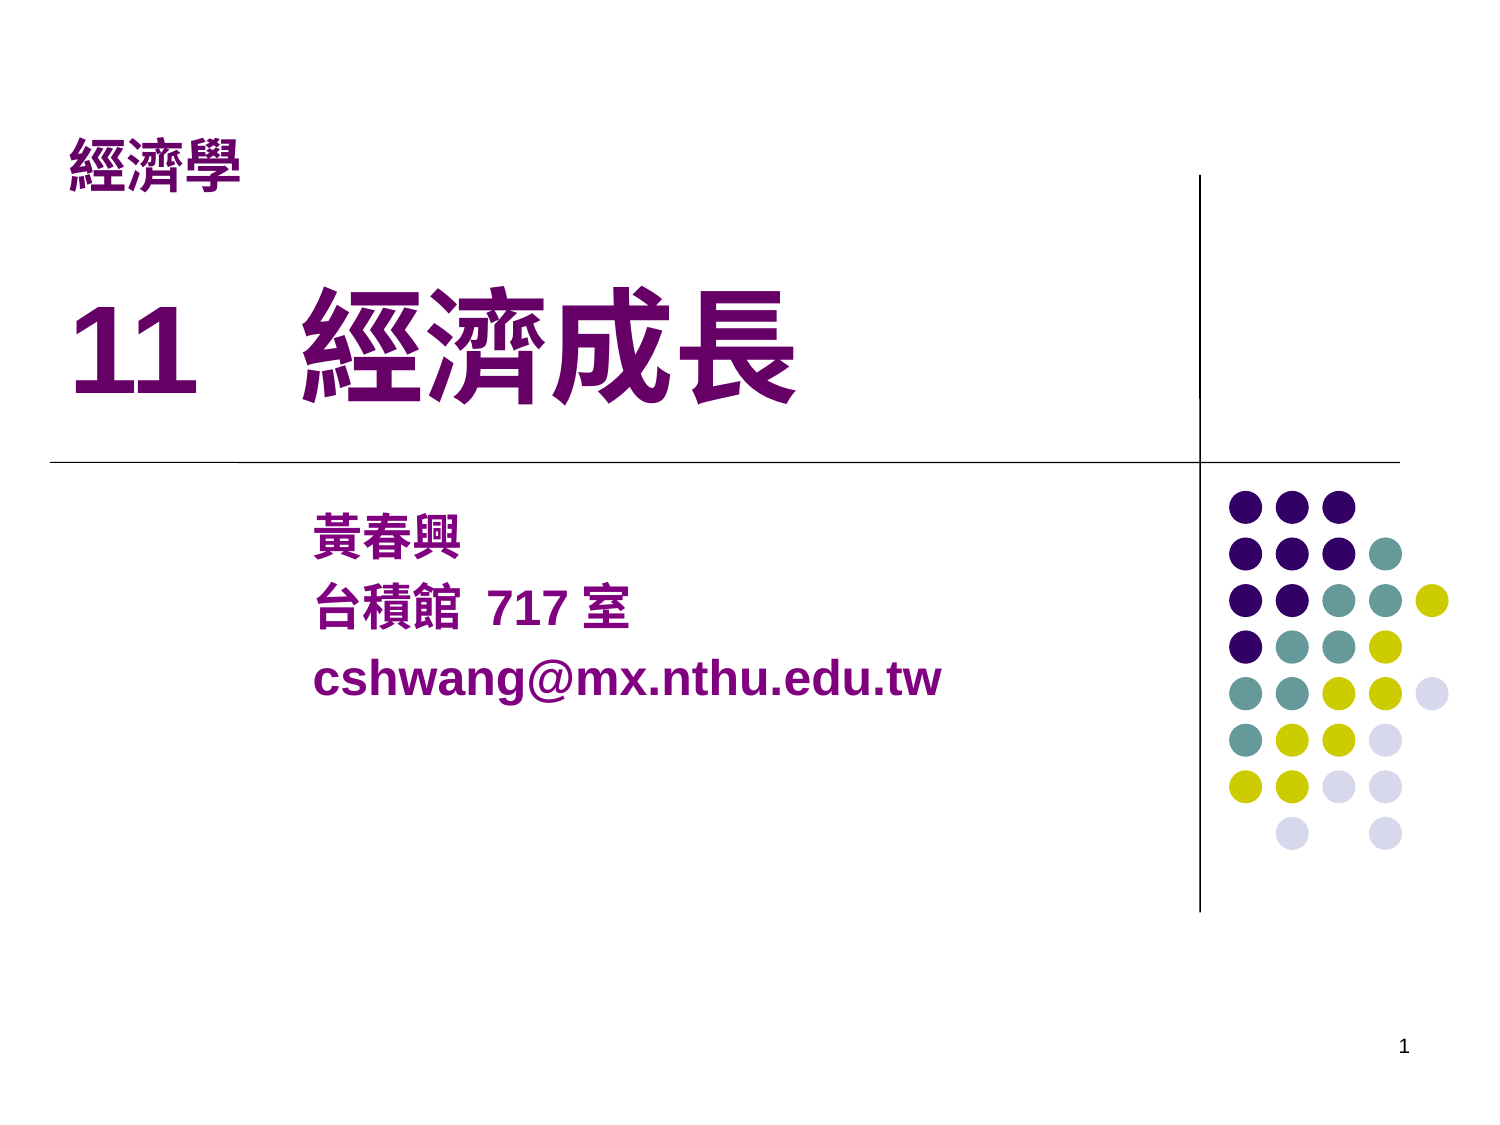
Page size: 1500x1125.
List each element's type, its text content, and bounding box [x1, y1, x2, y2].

text_box 黃春興 台積館 717室 cshwang@mx.nthu.edu.tw [297, 497, 1200, 917]
slide_number 1 [1074, 1024, 1426, 1101]
title 經濟學 11 經濟成長 [52, 110, 1220, 427]
